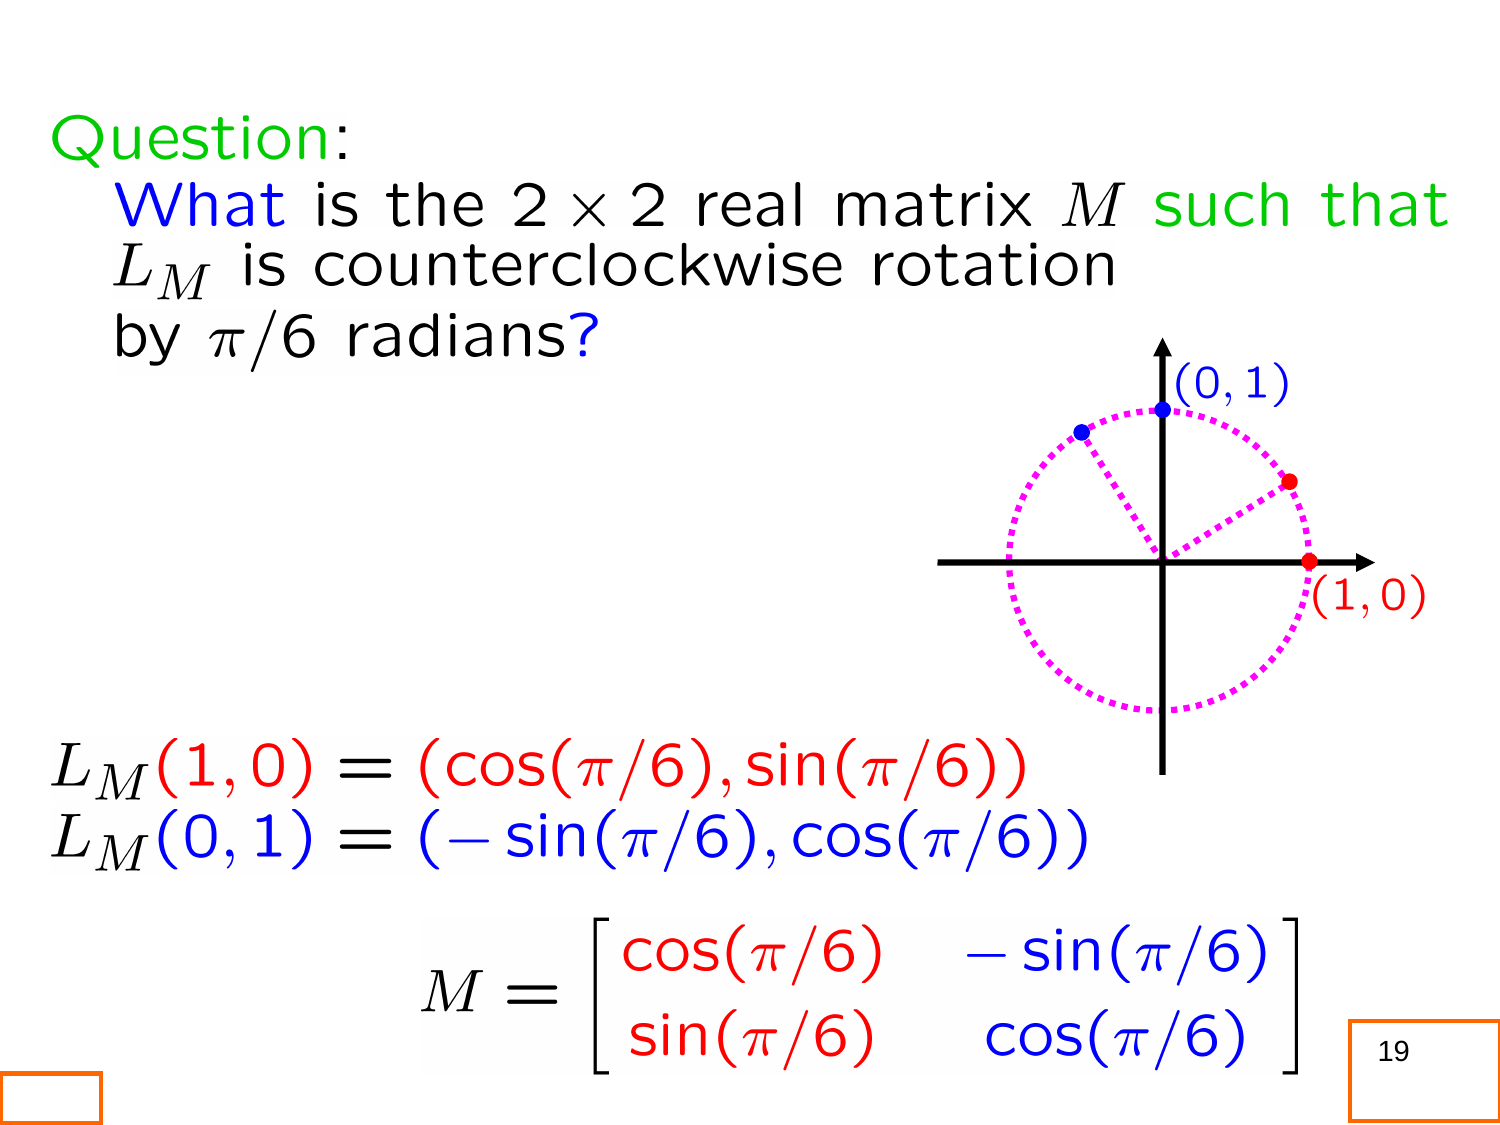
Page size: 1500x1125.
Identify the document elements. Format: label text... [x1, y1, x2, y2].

slide_number 19 [1074, 1024, 1349, 1103]
text_box [1, 1073, 101, 1124]
text_box [1284, 476, 1295, 487]
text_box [112, 181, 1449, 376]
picture [49, 806, 1089, 876]
text_box [1163, 563, 1309, 711]
text_box [1157, 404, 1168, 416]
picture [49, 735, 1027, 804]
text_box [1009, 563, 1162, 711]
picture [420, 917, 1299, 1076]
text_box [1315, 556, 1375, 569]
picture [1174, 362, 1288, 408]
text_box [1349, 1021, 1500, 1122]
picture [49, 112, 348, 169]
text_box [1304, 556, 1315, 567]
text_box [1076, 427, 1087, 438]
picture [1312, 574, 1426, 621]
text_box [1009, 410, 1162, 562]
text_box [1163, 410, 1309, 562]
